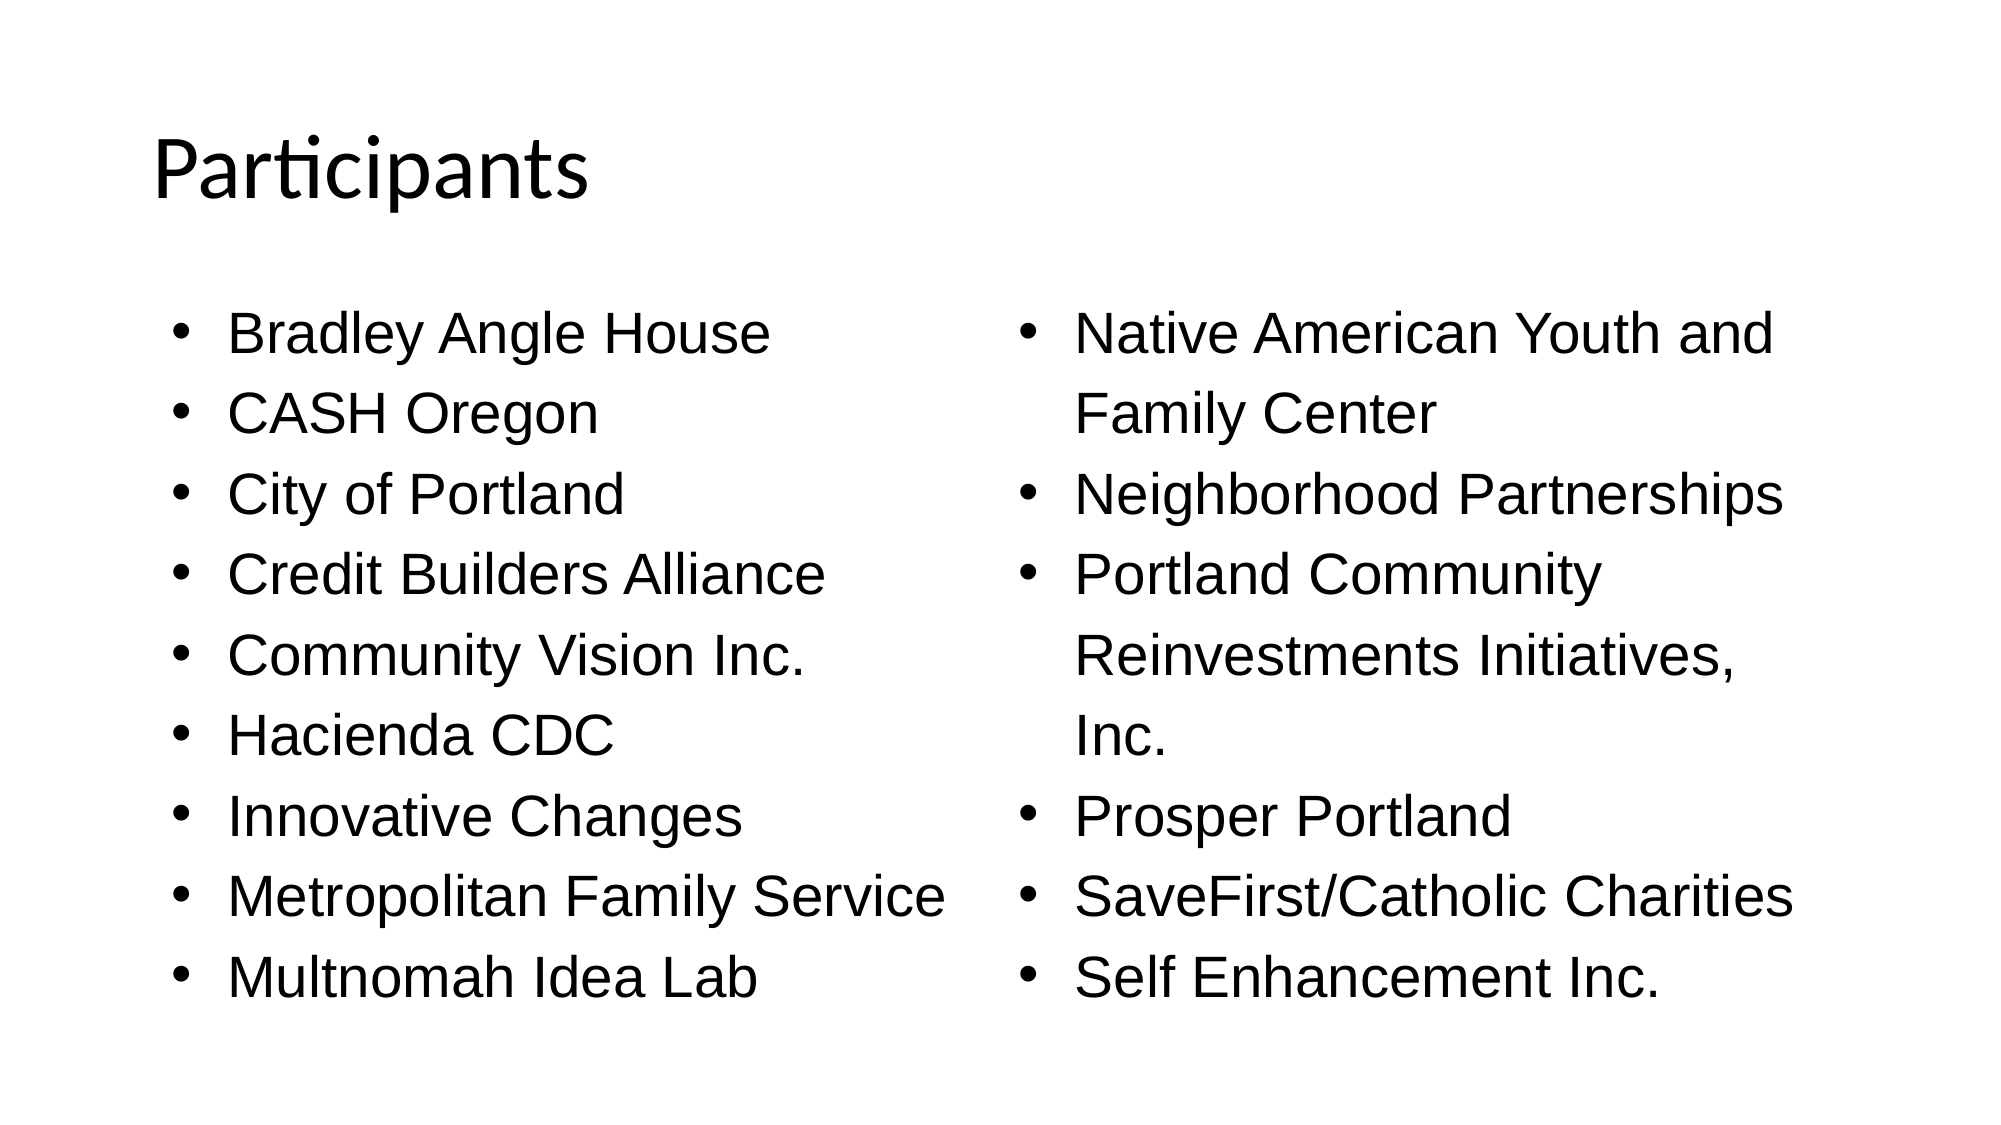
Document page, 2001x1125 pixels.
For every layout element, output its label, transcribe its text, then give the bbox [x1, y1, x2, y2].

title Participants [137, 59, 1863, 277]
list Bradley Angle House CASH Oregon City of Portland Credit Builders Alliance Community Vision Inc. Hacienda CDC Innovative Changes Metropolitan Family Service Multnomah Idea Lab Native American Youth and Family Center Neighborhood Partnerships Portland Community Reinvestments Initiatives, Inc. Prosper Portland SaveFirst/Catholic Charities Self Enhancement Inc. [137, 277, 1863, 865]
